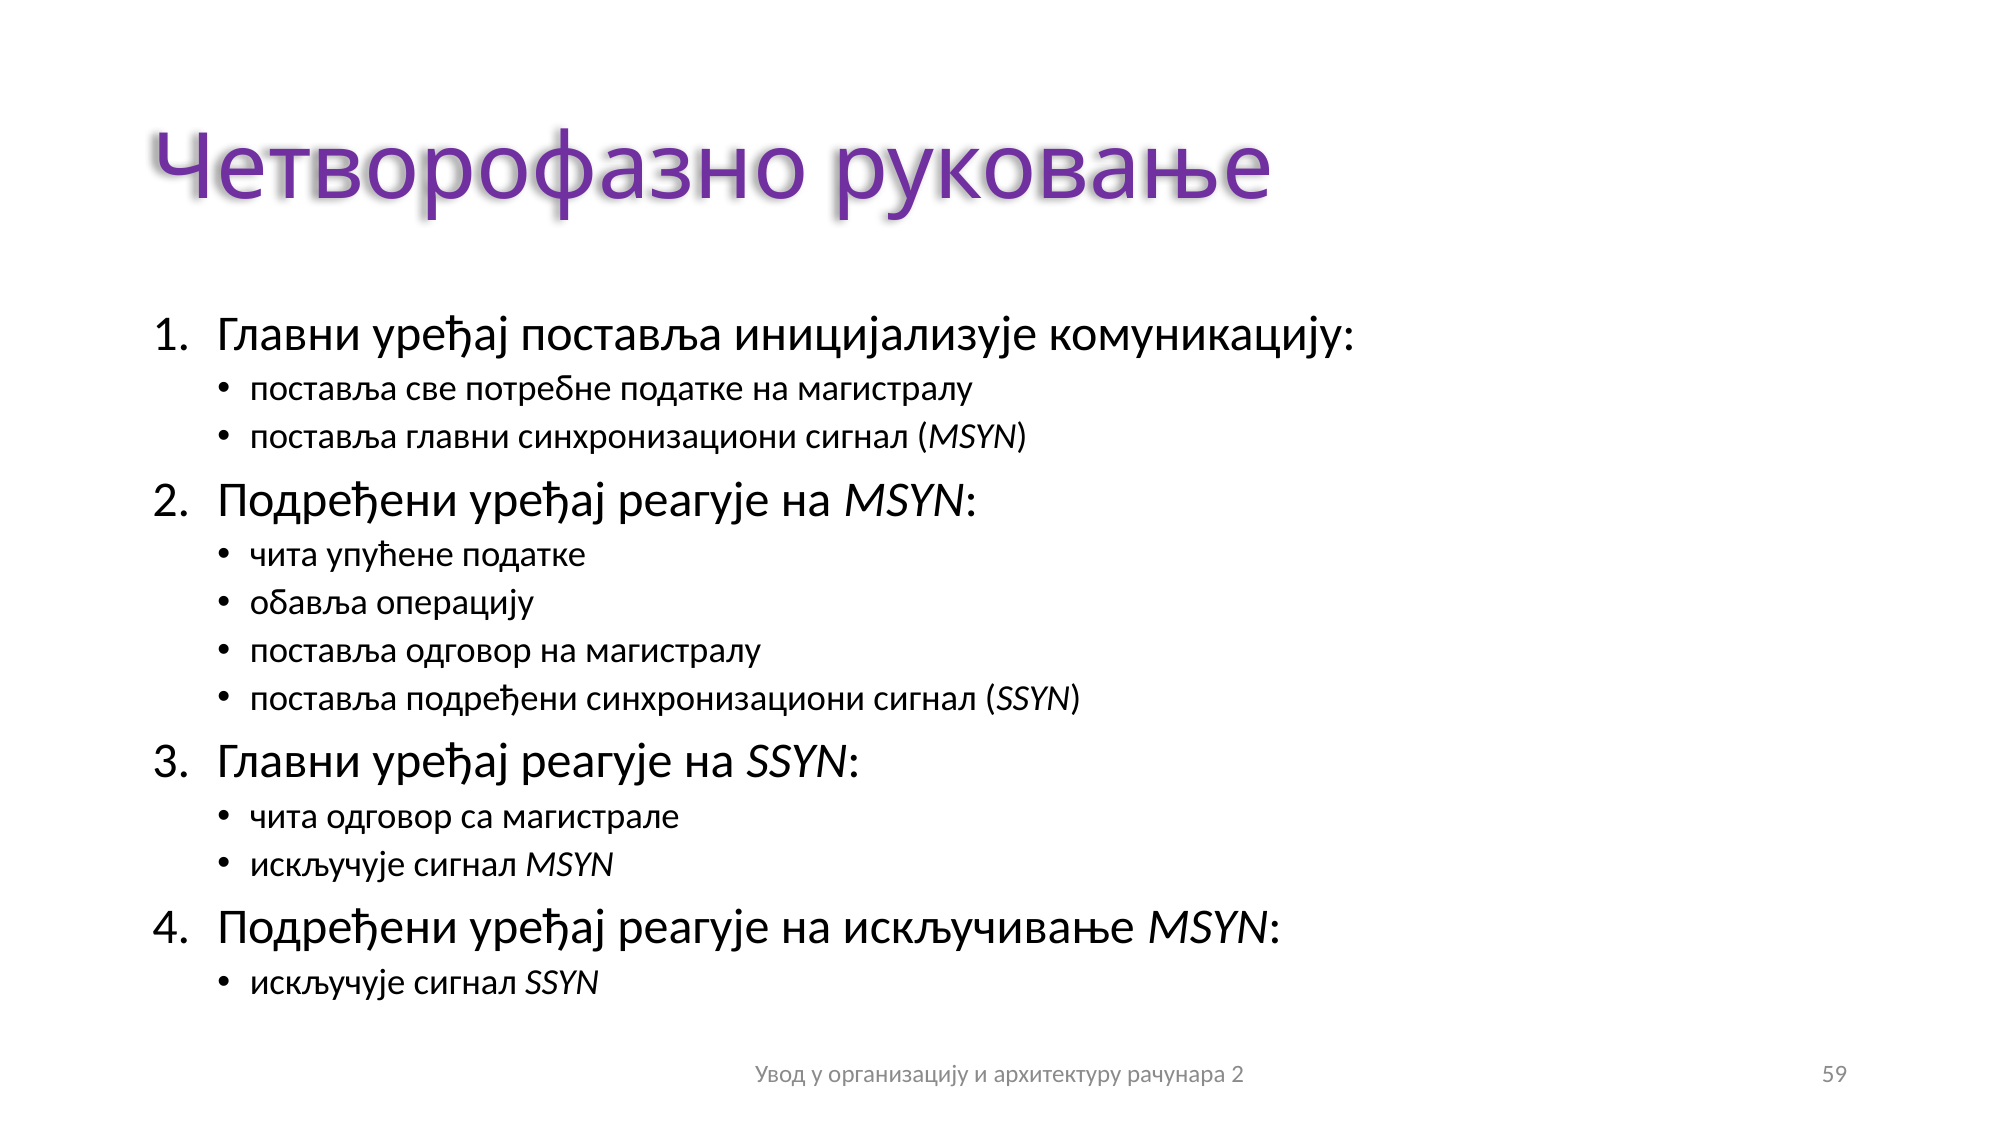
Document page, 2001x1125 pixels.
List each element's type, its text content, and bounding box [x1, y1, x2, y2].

list Главни уређај поставља иницијализује комуникацију: поставља све потребне податке на магистралу поставља главни синхронизациони сигнал (MSYN) Подређени уређај реагује на MSYN: чита упућене податке обавља операцију поставља одговор на магистралу поставља подређени синхронизациони сигнал (SSYN) Главни уређај реагује на SSYN: чита одговор са магистрале искључује сигнал MSYN Подређени уређај реагује на искључивање MSYN: искључује сигнал SSYN [137, 299, 1863, 1014]
footer Увод у организацију и архитектуру рачунара 2 [662, 1042, 1338, 1103]
slide_number 59 [1412, 1042, 1863, 1103]
title Четворофазно руковање [137, 59, 1863, 278]
